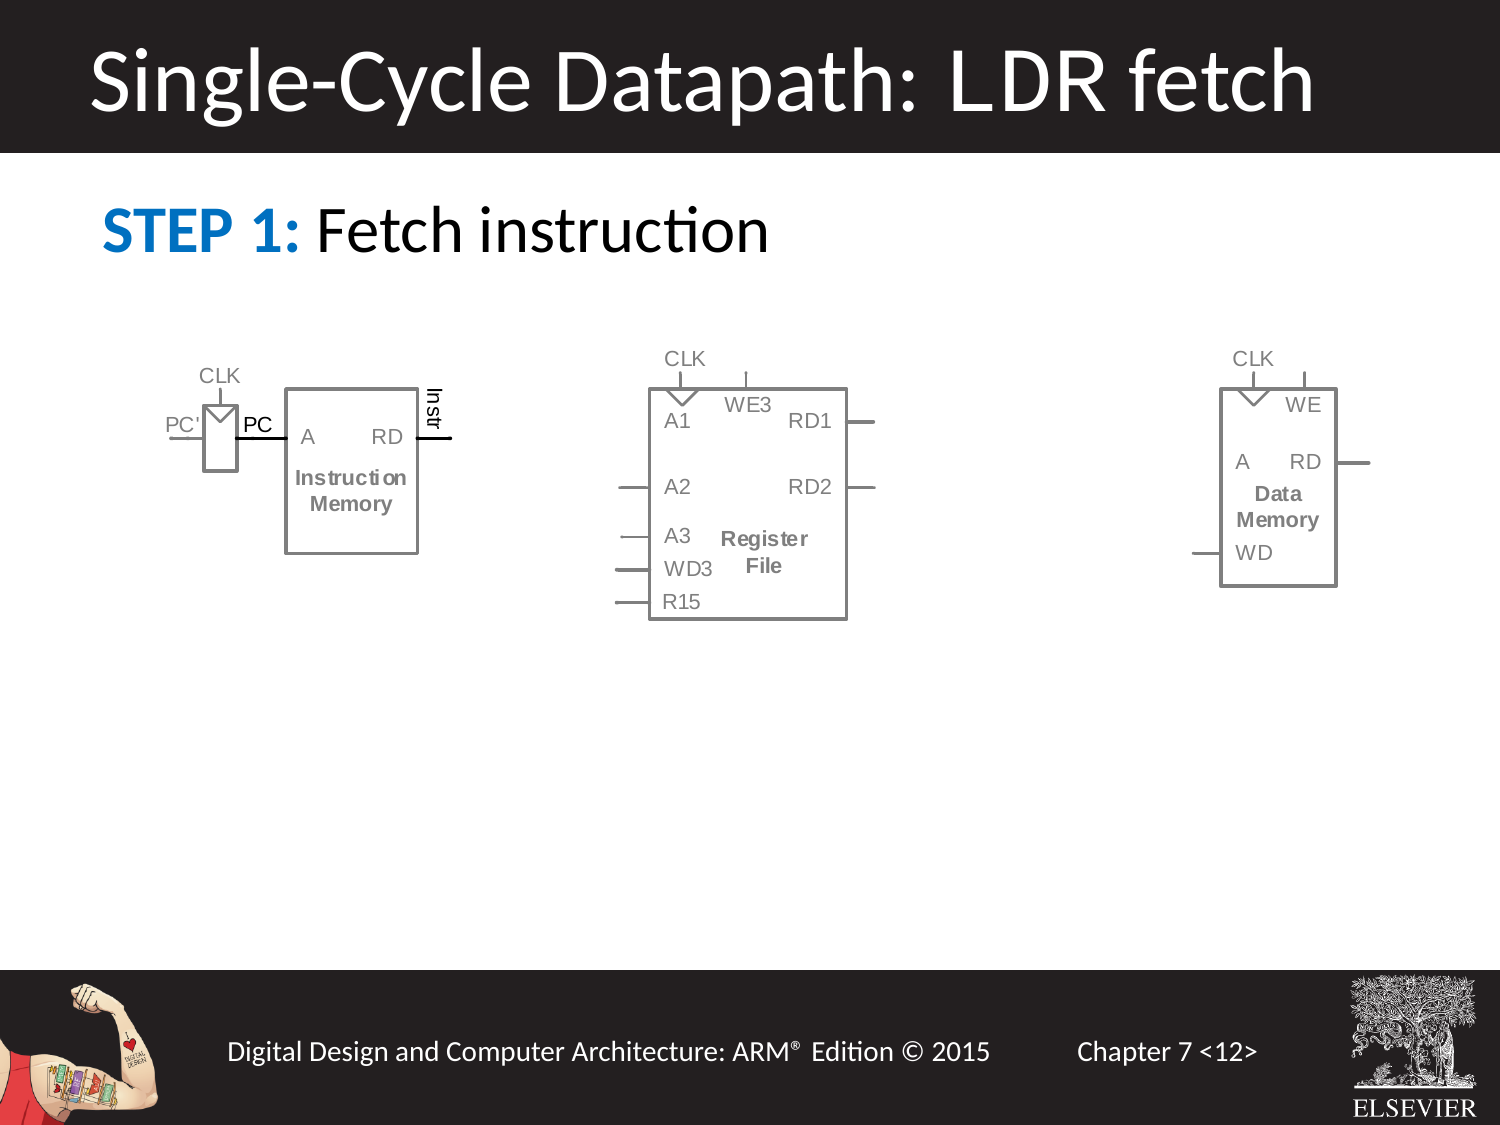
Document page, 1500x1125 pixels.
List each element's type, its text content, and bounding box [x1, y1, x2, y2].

list STEP 1: Fetch instruction [87, 187, 1350, 1000]
picture [0, 979, 163, 1125]
picture [1350, 974, 1477, 1117]
text_box Single-Cycle Datapath: LDR fetch [75, 12, 1375, 138]
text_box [149, 337, 1372, 626]
